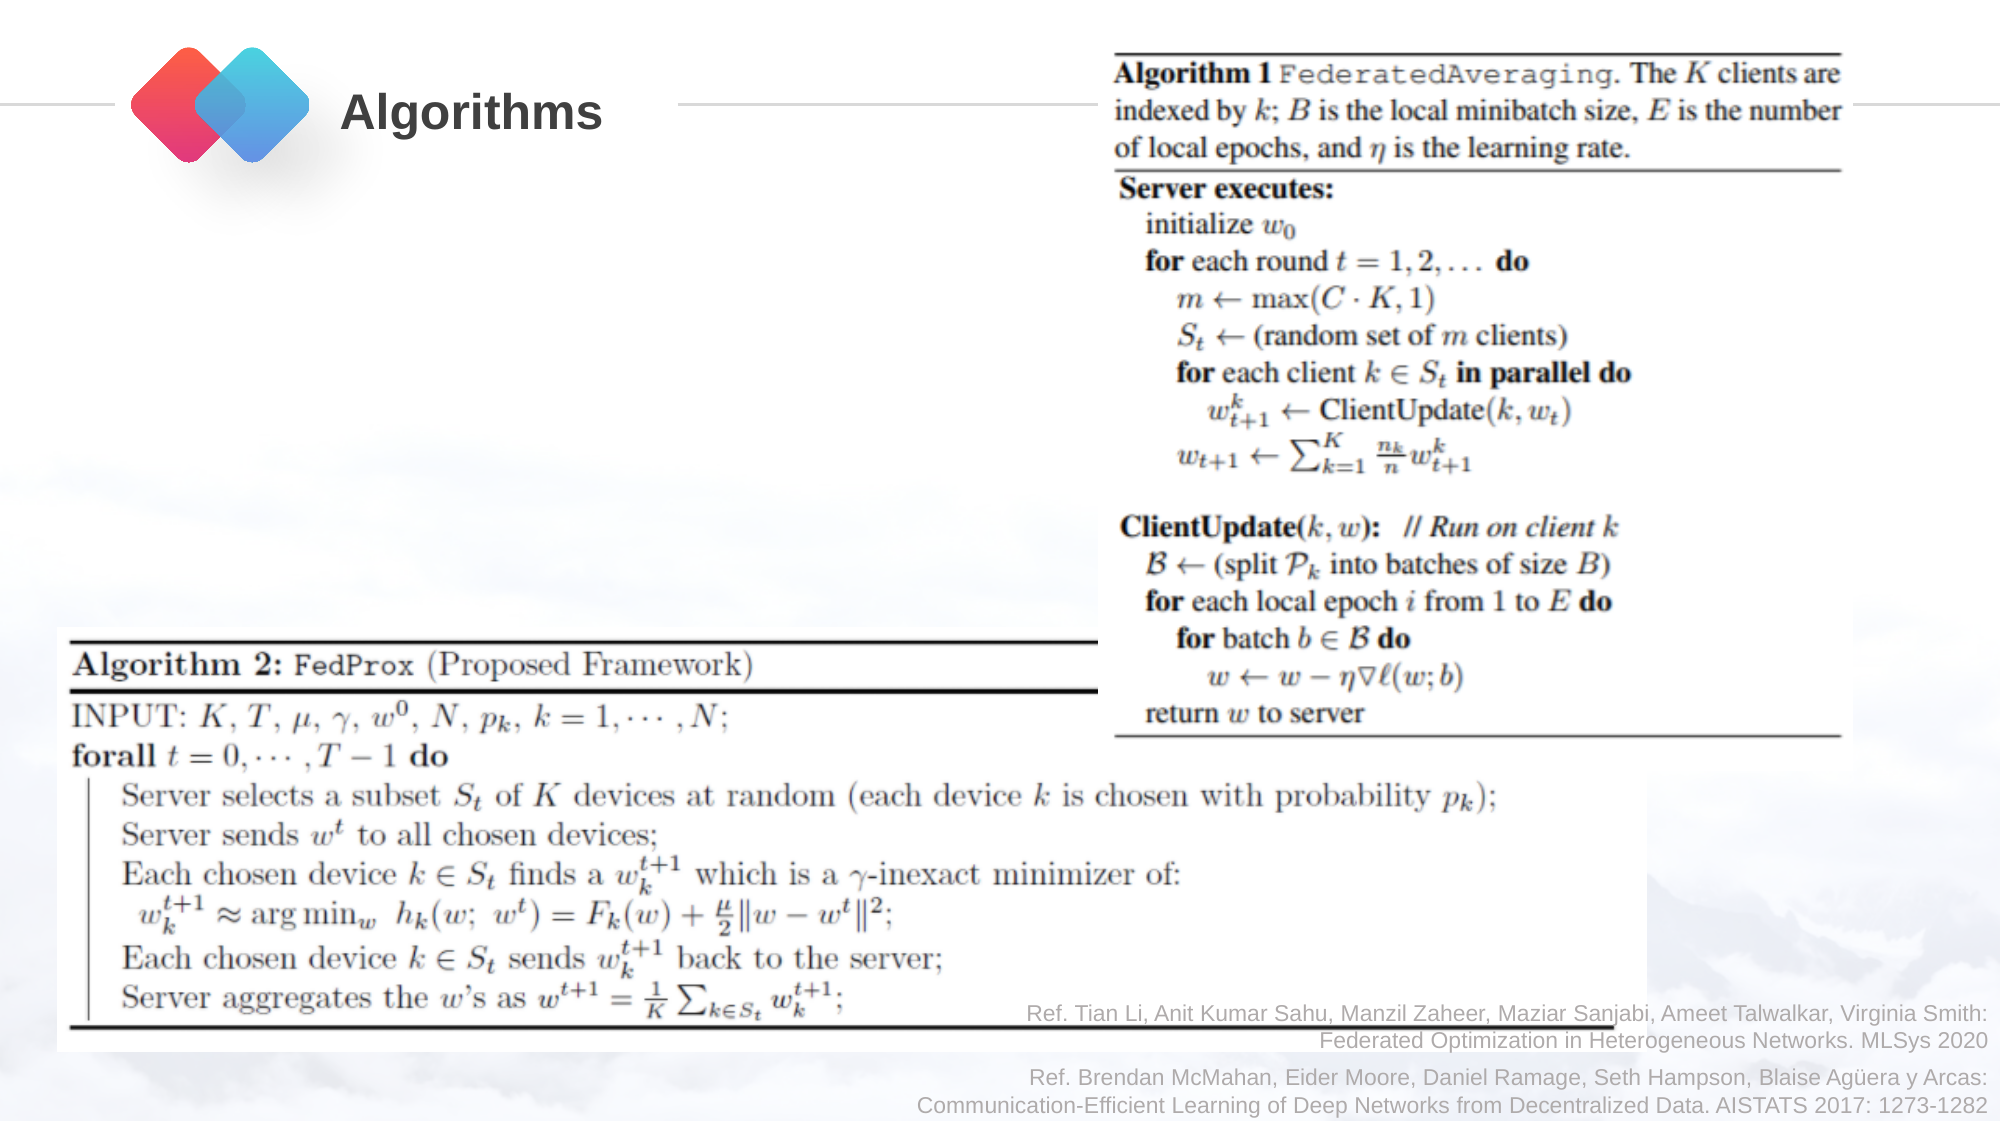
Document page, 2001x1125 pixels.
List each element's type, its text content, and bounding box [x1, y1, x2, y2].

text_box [143, 59, 298, 150]
text_box Ref. Tian Li, Anit Kumar Sahu, Manzil Zaheer, Maziar Sanjabi, Ameet Talwalkar, Virginia Smith: Federated Optimization in Heterogeneous Networks. MLSys 2020 [1001, 991, 2000, 1055]
picture [57, 33, 1853, 1052]
text_box Ref. Brendan McMahan, Eider Moore, Daniel Ramage, Seth Hampson, Blaise Agüera y Arcas: Communication-Efficient Learning of Deep Networks from Decentralized Data. AISTATS 2017: 1273-1282 [900, 1055, 2000, 1125]
text_box Algorithms [324, 60, 1079, 148]
